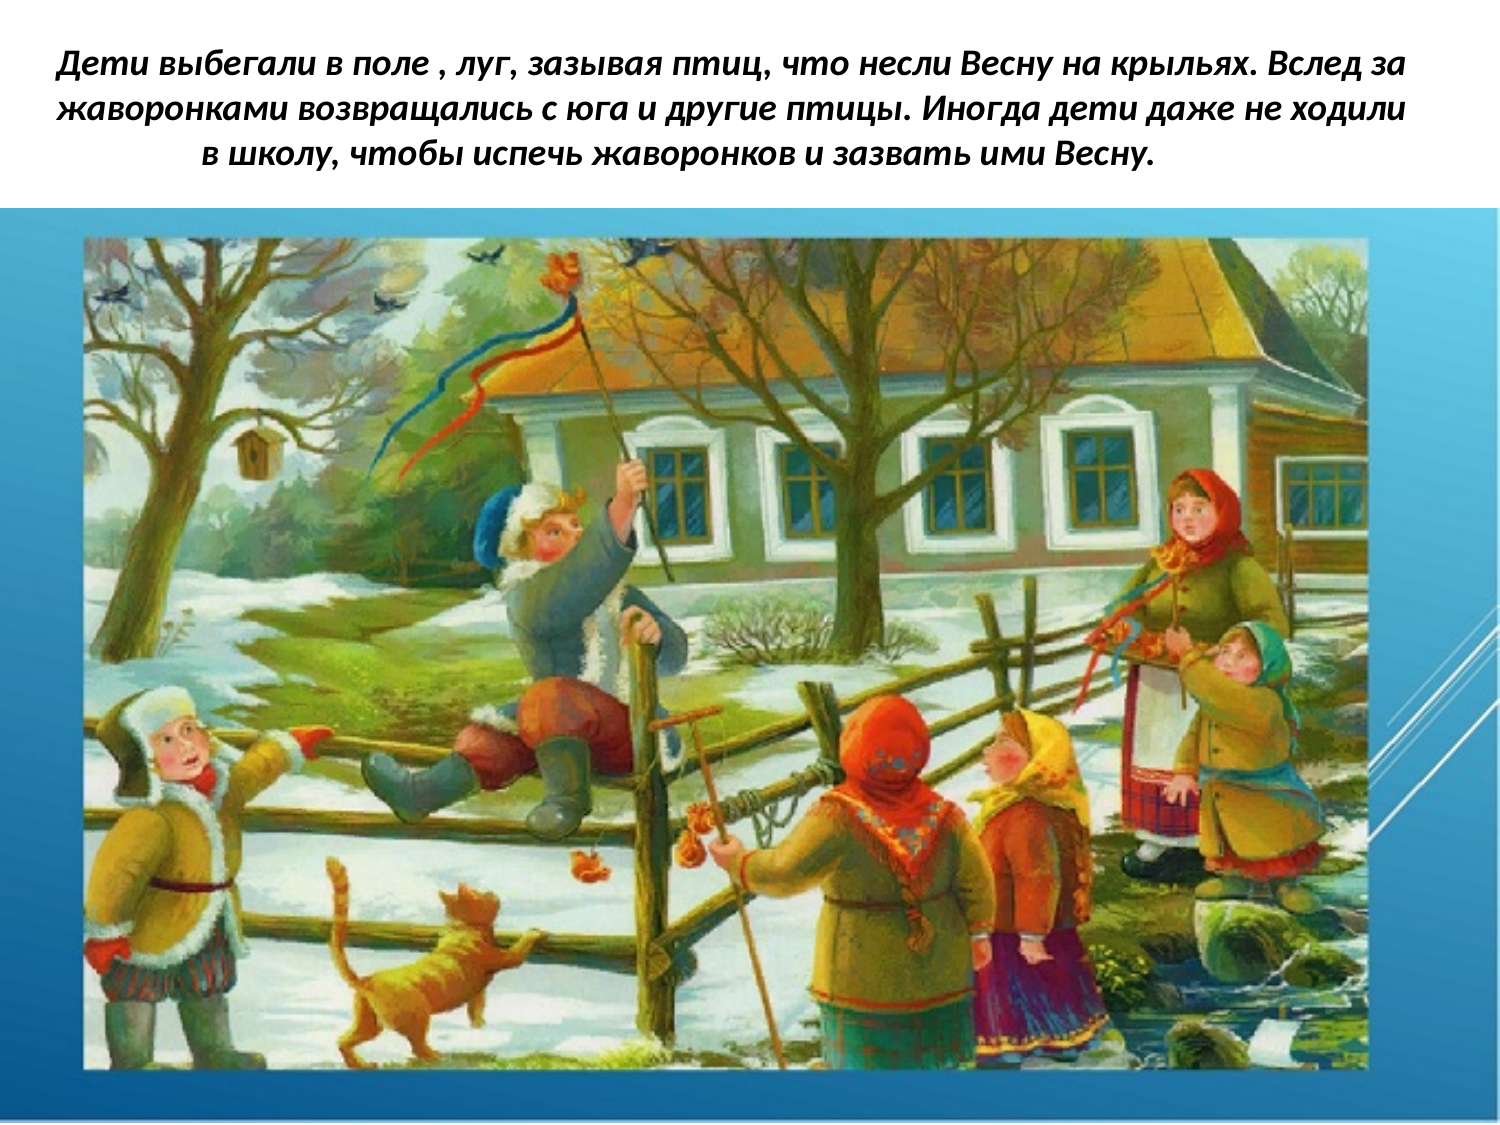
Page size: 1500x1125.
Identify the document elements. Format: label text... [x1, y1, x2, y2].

picture [0, 207, 1500, 1123]
text_box Дети выбегали в поле , луг, зазывая птиц, что несли Весну на крыльях. Вслед за жаворонками возвращались с юга и другие птицы. Иногда дети даже не ходили в школу, чтобы испечь жаворонков и зазвать ими Весну. [41, 30, 1459, 181]
